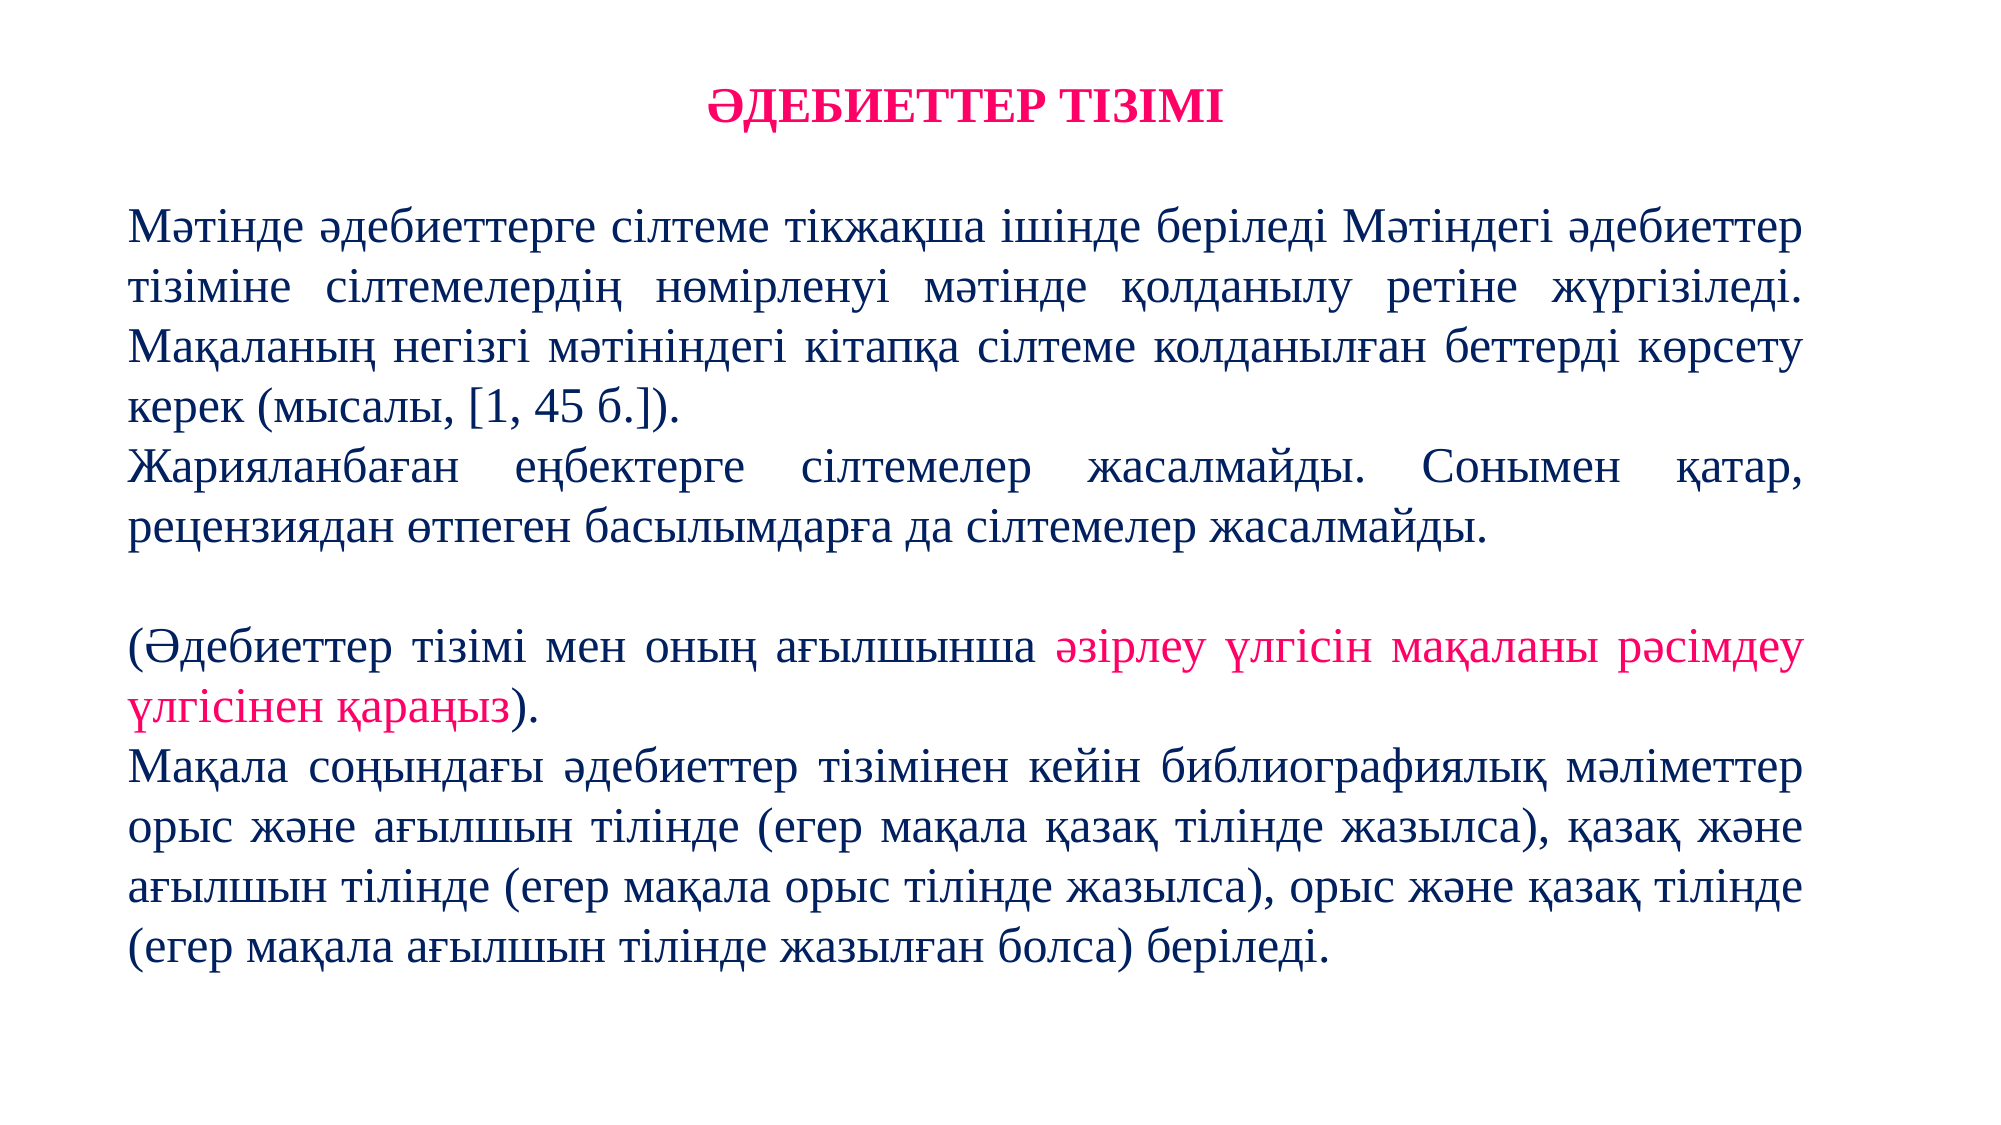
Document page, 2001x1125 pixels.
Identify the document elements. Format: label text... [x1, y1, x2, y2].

text_box ӘДЕБИЕТТЕР ТІЗІМІ Мәтінде әдебиеттерге сілтеме тікжақша ішінде беріледі Мәтіндегі әдебиеттер тізіміне сілтемелердің нөмірленуі мәтінде қолданылу ретіне жүргізіледі. Мақаланың негізгі мәтініндегі кітапқа сілтеме колданылған беттерді көрсету керек (мысалы, [1, 45 б.]). Жарияланбаған еңбектерге сілтемелер жасалмайды. Сонымен қатар, рецензиядан өтпеген басылымдарға да сілтемелер жасалмайды. (Әдебиеттер тізімі мен оның ағылшынша әзірлеу үлгісін мақаланы рәсімдеу үлгісінен қараңыз). Мақала соңындағы әдебиеттер тізімінен кейін библиографиялық мәліметтер орыс және ағылшын тілінде (егер мақала қазақ тілінде жазылса), қазақ және ағылшын тілінде (егер мақала орыс тілінде жазылса), орыс және қазақ тілінде (егер мақала ағылшын тілінде жазылған болса) беріледі. [113, 65, 1820, 981]
